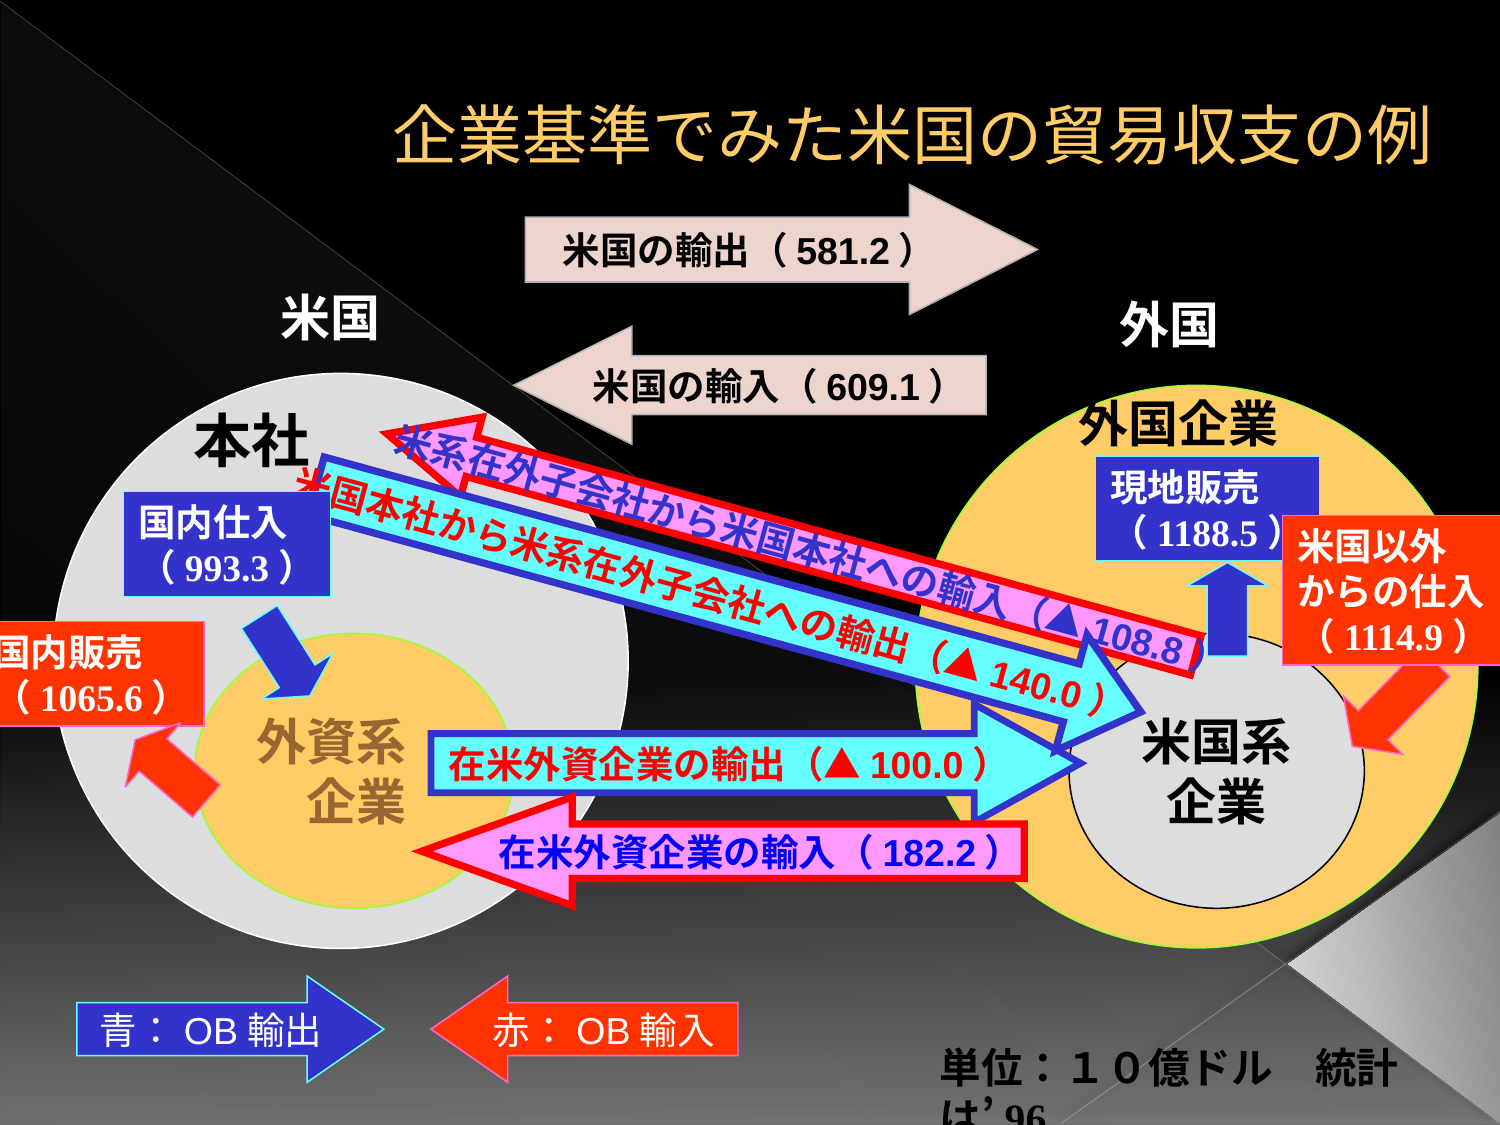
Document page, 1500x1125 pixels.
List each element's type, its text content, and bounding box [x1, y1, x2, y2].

text_box 本社 [135, 397, 325, 482]
text_box [55, 460, 629, 733]
text_box [935, 457, 1282, 646]
text_box 外資系 企業 [195, 633, 512, 909]
text_box [125, 722, 221, 818]
text_box 米国以外 からの仕入 （1114.9） [1282, 515, 1500, 666]
text_box 単位：１０億ドル 統計は’96 [924, 1034, 1500, 1125]
text_box [241, 605, 334, 700]
text_box 外国 [1104, 286, 1235, 362]
text_box 米国本社から米系在外子会社への輸出（▲140.0） [314, 457, 1141, 751]
text_box [915, 682, 1062, 748]
text_box [919, 602, 1083, 663]
text_box [1343, 666, 1450, 755]
text_box [1187, 562, 1268, 657]
text_box 米系在外子会社から米国本社への輸入（▲108.8） [386, 417, 1202, 676]
text_box 米国の輸入（609.1） [513, 326, 987, 445]
text_box 米国 [266, 278, 396, 354]
text_box 米国の輸出（581.2） [525, 184, 1038, 315]
text_box [504, 793, 597, 824]
title 企業基準でみた米国の貿易収支の例 [53, 42, 1448, 181]
text_box 外国企業 [1009, 385, 1294, 461]
text_box [1294, 402, 1434, 515]
text_box 在米外資企業の輸入（182.2） [421, 796, 1025, 906]
text_box 赤：OB輸入 [430, 976, 738, 1083]
text_box 国内販売 （1065.6） [0, 621, 205, 727]
text_box 在米外資企業の輸出（▲100.0） [430, 704, 1081, 823]
text_box [60, 727, 519, 949]
text_box 国内仕入 （993.3） [123, 491, 331, 597]
text_box [226, 373, 541, 492]
text_box 現地販売 （1188.5） [1095, 456, 1320, 561]
text_box [945, 666, 1478, 948]
text_box 米国系 企業 [1069, 633, 1365, 909]
text_box 青：OB輸出 [76, 976, 384, 1083]
text_box [1100, 651, 1129, 671]
